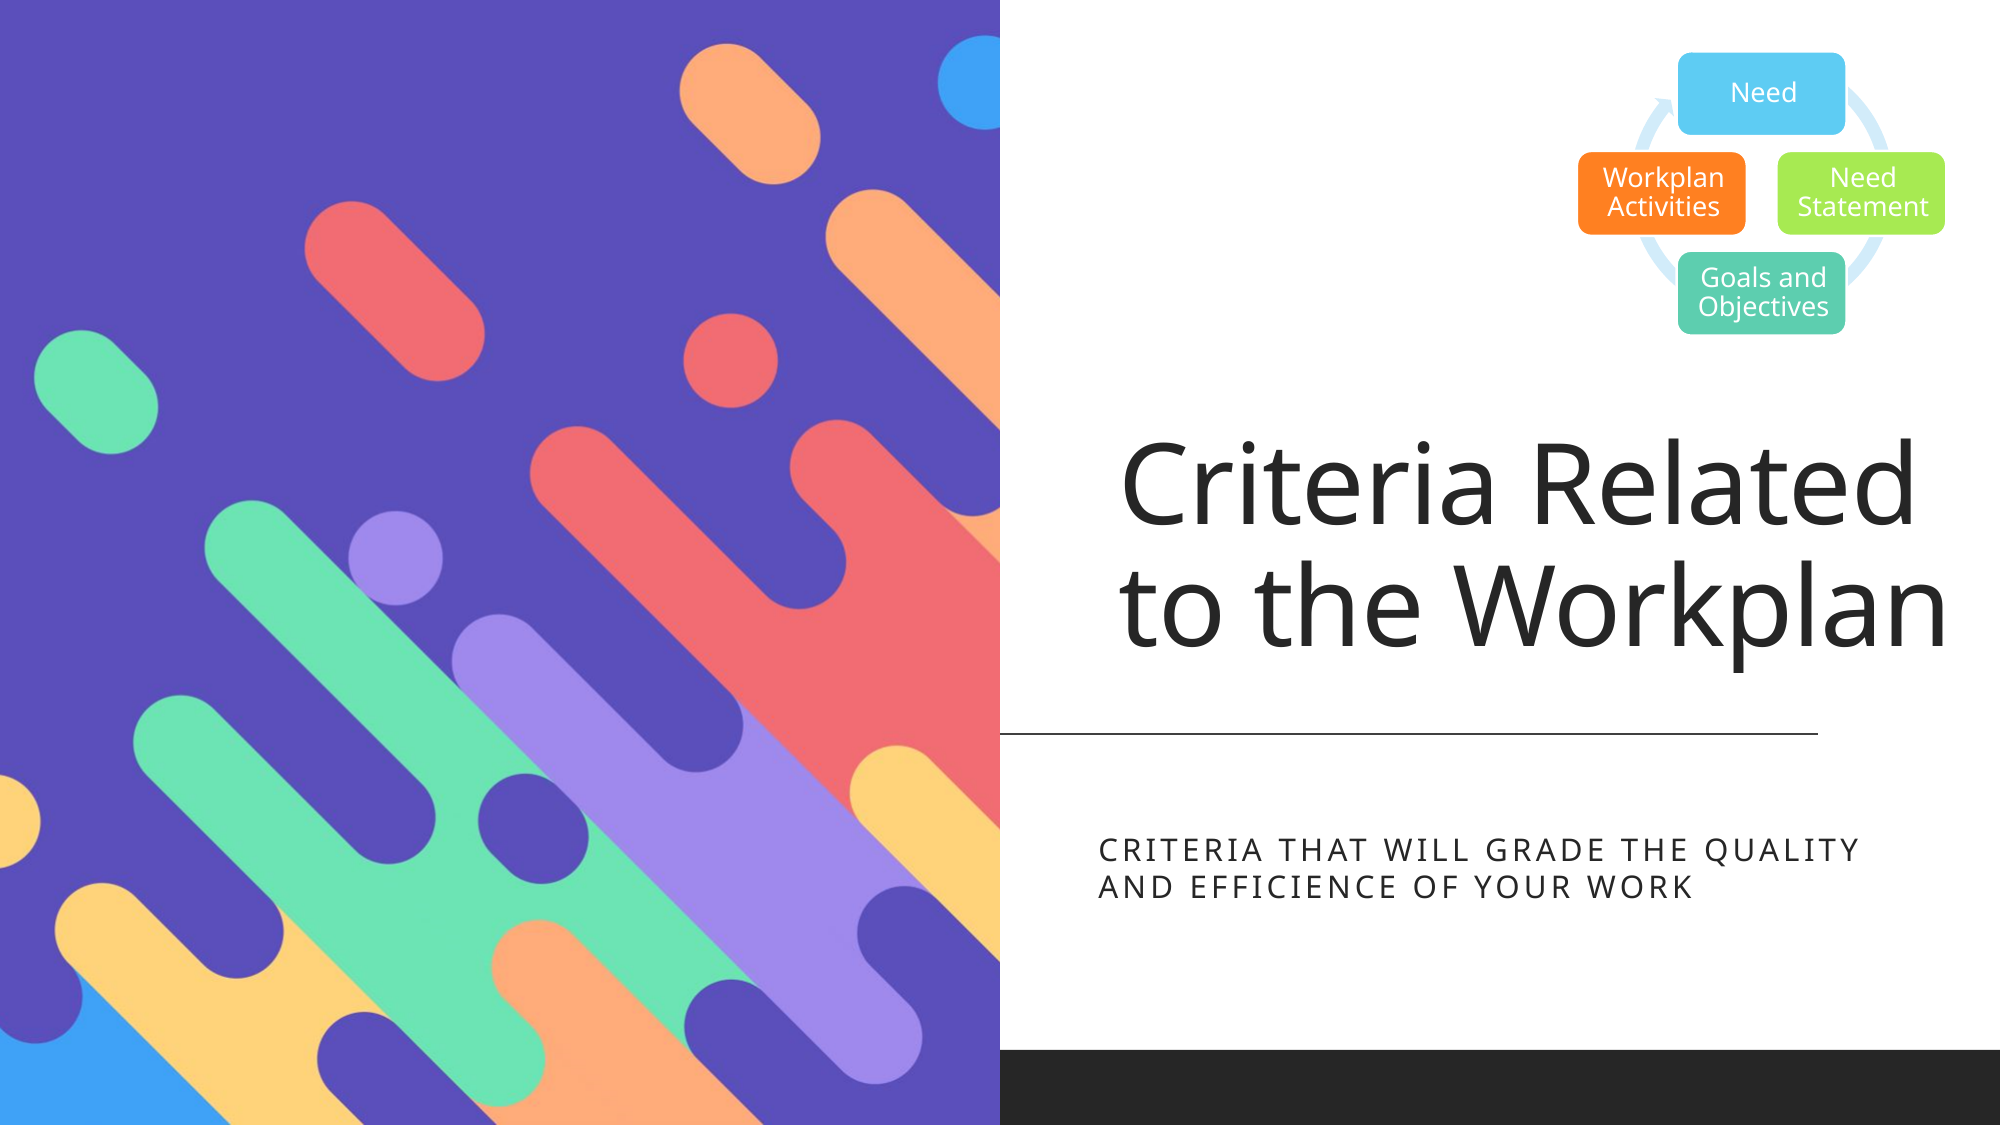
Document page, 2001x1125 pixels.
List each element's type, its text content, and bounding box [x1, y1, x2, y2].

title Criteria Related to the Workplan [1103, 104, 2000, 679]
text_box CRITERIA THAT WILL GRADE THE QUALITY AND EFFICIENCE OF YOUR WORK [1083, 822, 1888, 913]
picture [0, 0, 1001, 1125]
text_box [1398, 50, 2000, 337]
